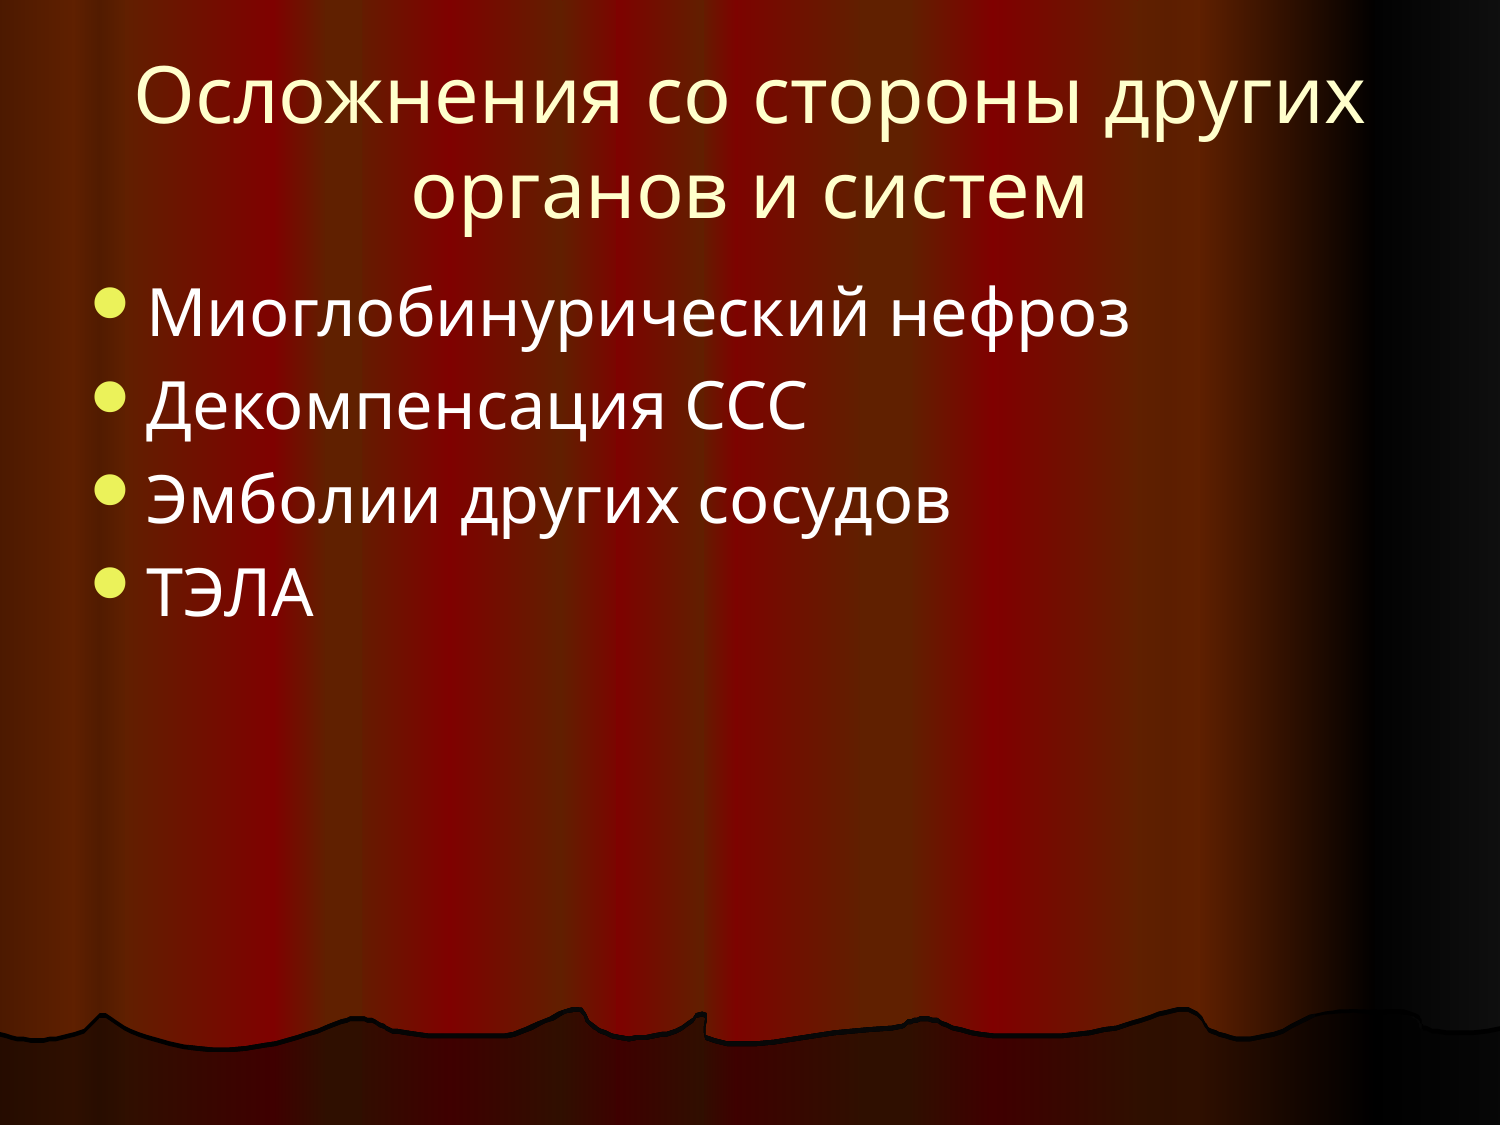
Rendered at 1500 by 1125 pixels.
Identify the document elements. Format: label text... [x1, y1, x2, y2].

title Осложнения со стороны других органов и систем [75, 45, 1425, 233]
list Миоглобинурический нефроз Декомпенсация ССС Эмболии других сосудов ТЭЛА [75, 262, 1425, 1006]
